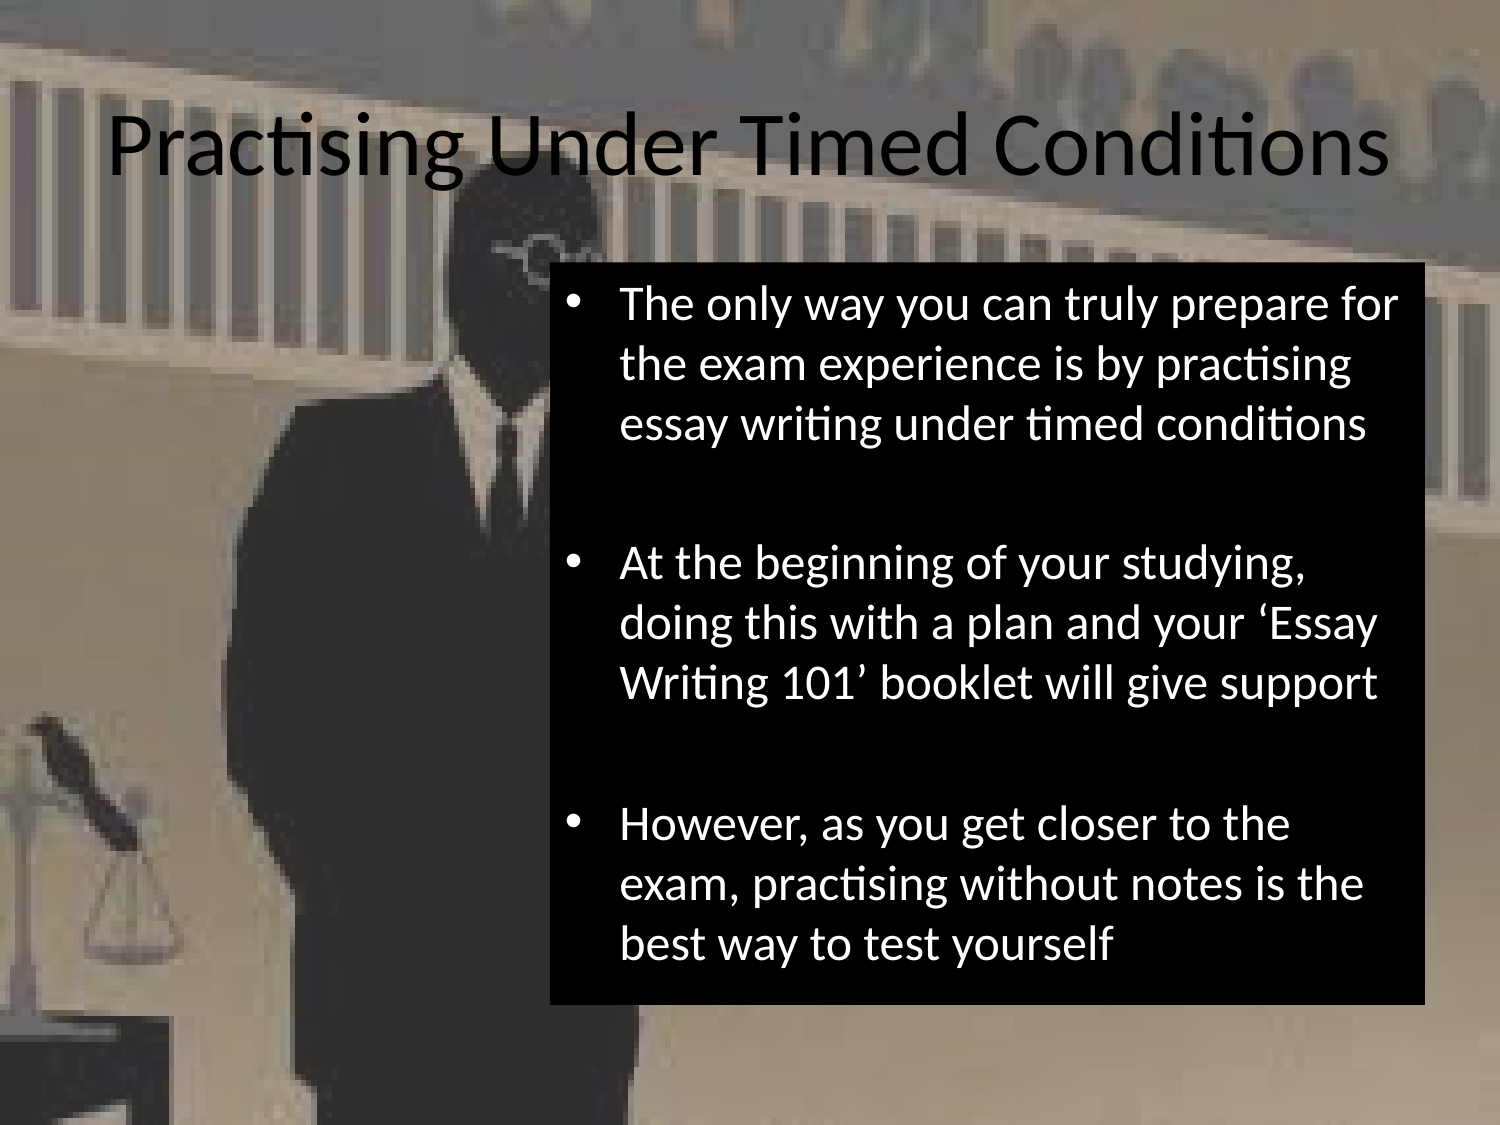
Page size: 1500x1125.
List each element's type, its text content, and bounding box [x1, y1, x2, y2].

list While we may not know what the essay Qs will be in the exam, we can prepare a solid opening to any essay to ensure the examiner is impressed from the outset We have spoken in the past about preparing the TAS (Title, Author, Summary) section of your intro While your TE (Task, Explain techniques) sections will change, you can ensure you have an impressive opening by practising this [0, 0, 1500, 1125]
list The only way you can truly prepare for the exam experience is by practising essay writing under timed conditions At the beginning of your studying, doing this with a plan and your ‘Essay Writing 101’ booklet will give support However, as you get closer to the exam, practising without notes is the best way to test yourself [549, 262, 1425, 1005]
title Practising Under Timed Conditions [75, 45, 1425, 233]
